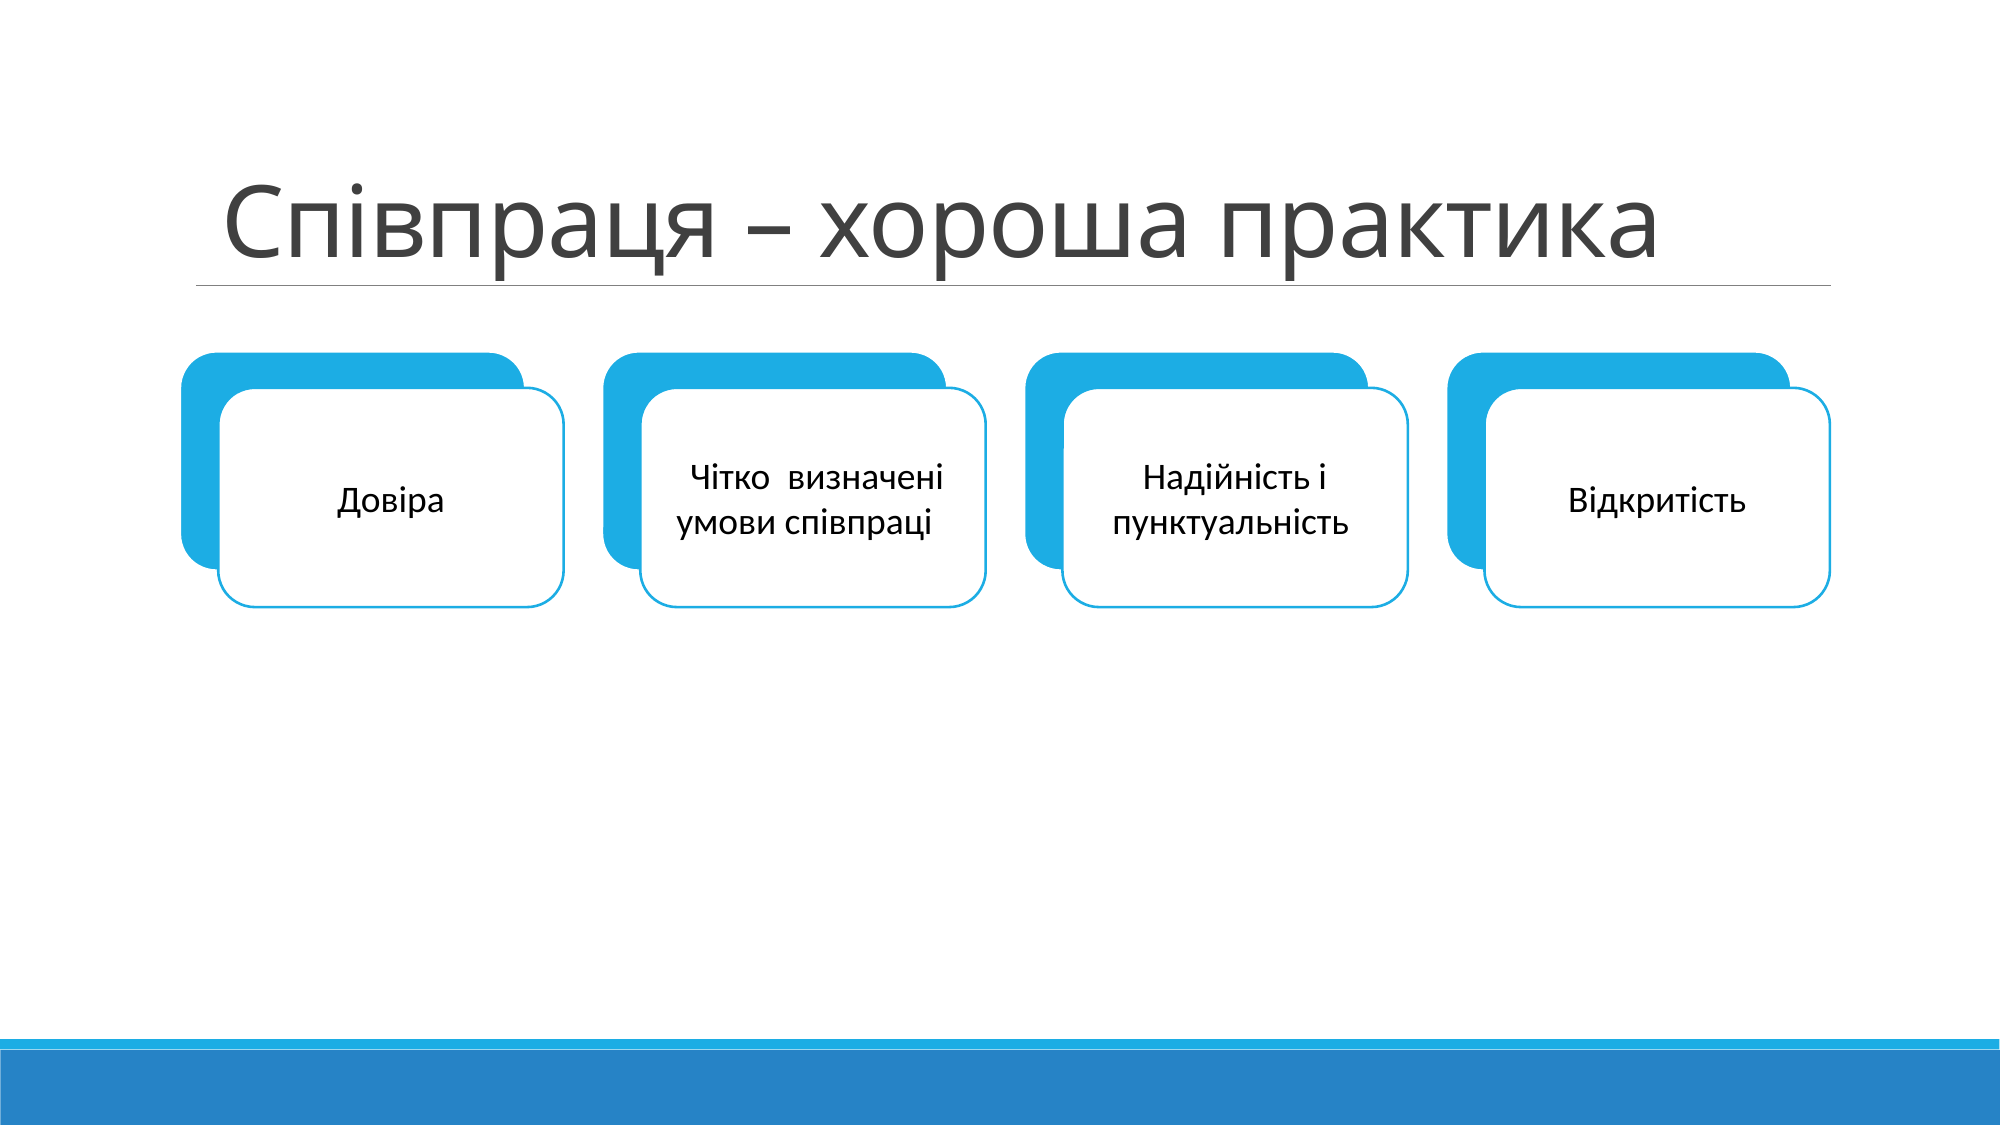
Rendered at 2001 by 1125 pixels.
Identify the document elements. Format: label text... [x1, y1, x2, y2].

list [179, 343, 1831, 966]
title Співпраця – хороша практика [180, 47, 1830, 285]
